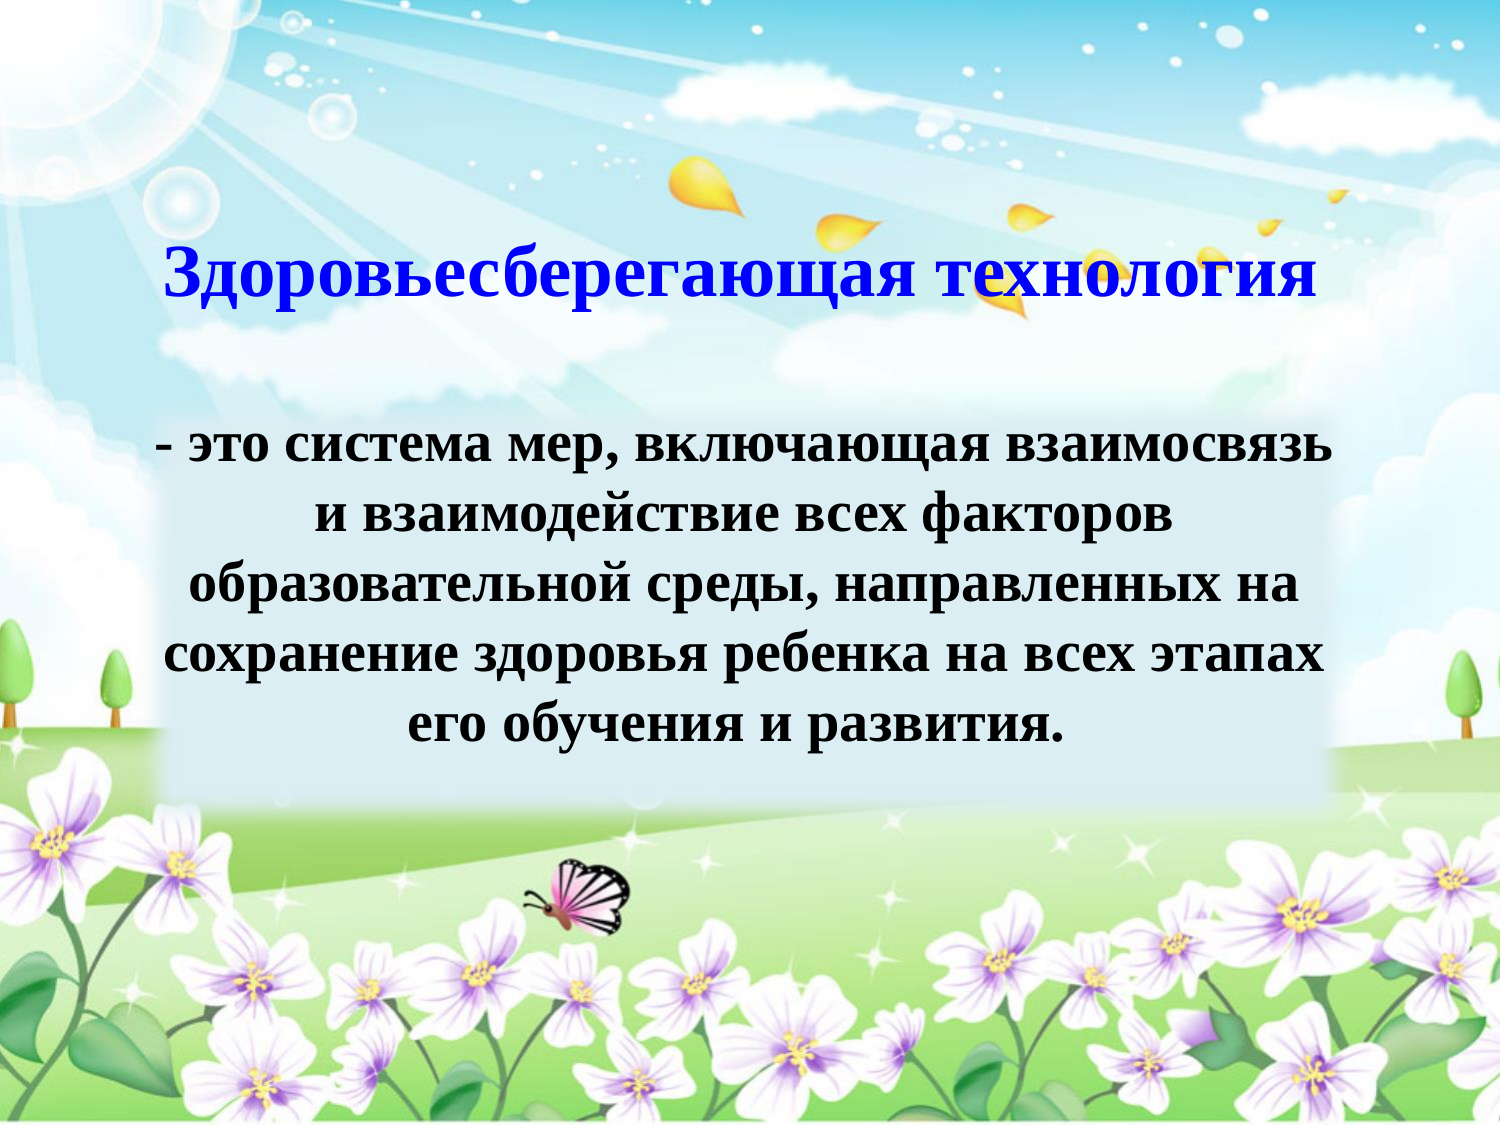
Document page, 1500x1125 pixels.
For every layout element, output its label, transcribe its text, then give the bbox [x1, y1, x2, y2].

picture [0, 0, 1500, 1125]
text_box - это система мер, включающая взаимосвязь и взаимодействие всех факторов образовательной среды, направленных на сохранение здоровья ребенка на всех этапах его обучения и развития. [174, 434, 1317, 794]
title Здоровьесберегающая технология [75, 172, 1425, 361]
